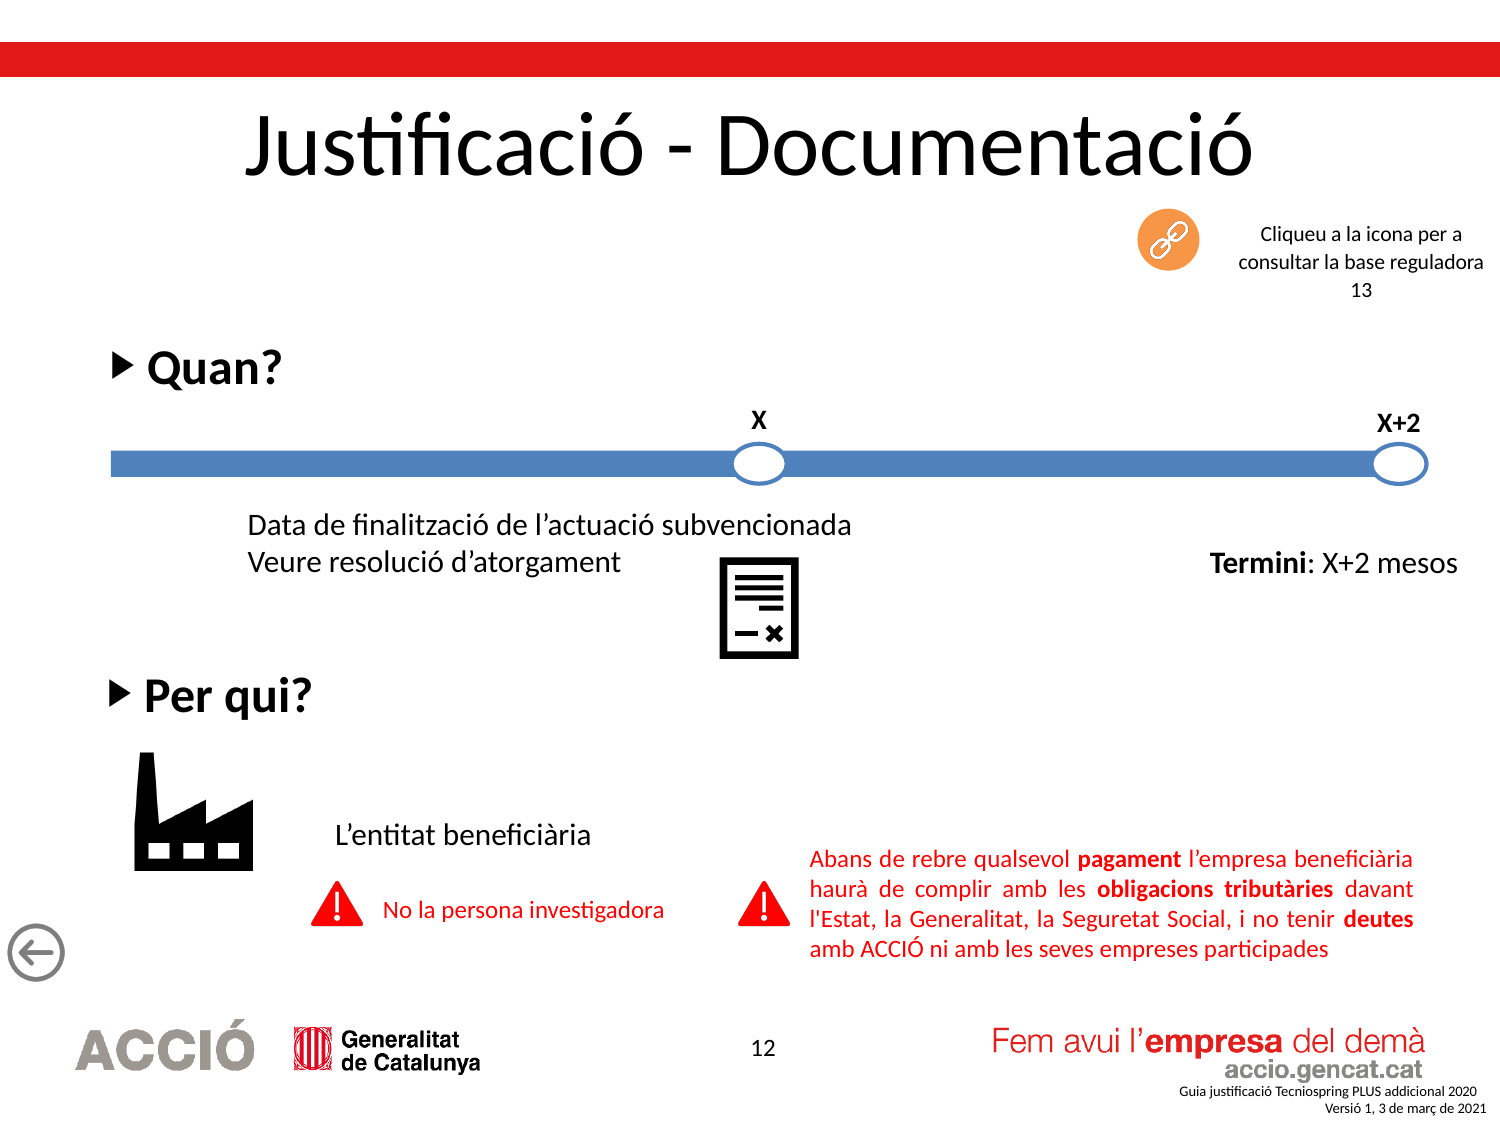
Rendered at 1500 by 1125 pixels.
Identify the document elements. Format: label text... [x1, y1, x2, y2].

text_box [1137, 208, 1200, 271]
picture [993, 1027, 1425, 1074]
picture [698, 547, 821, 669]
slide_number 12 [735, 1024, 819, 1109]
picture [0, 916, 72, 989]
text_box Per qui? [87, 655, 366, 730]
text_box Quan? [90, 327, 369, 402]
picture [110, 728, 277, 895]
picture [102, 675, 138, 711]
text_box Data de finalització de l’actuació subvencionada Veure resolució d’atorgament [233, 496, 893, 587]
picture [75, 1019, 480, 1075]
text_box Cliqueu a la icona per a consultar la base reguladora 13 [1222, 211, 1500, 308]
title Justificació - Documentació [75, 45, 1425, 233]
text_box Termini: X+2 mesos [1192, 534, 1473, 588]
text_box Abans de rebre qualsevol pagament l’empresa beneficiària haurà de complir amb les obligacions tributàries davant l'Estat, la Generalitat, la Seguretat Social, i no tenir deutes amb ACCIÓ ni amb les seves empreses participades [794, 835, 1429, 970]
picture [0, 42, 1500, 77]
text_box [110, 393, 1484, 485]
picture [735, 874, 793, 932]
text_box L’entitat beneficiària [280, 805, 687, 890]
footer Guia justificació Tecniospring PLUS addicional 2020 Versió 1, 3 de març de 2021 [1163, 1074, 1500, 1125]
picture [105, 347, 141, 383]
text_box No la persona investigadora [371, 886, 730, 931]
picture [308, 874, 366, 932]
